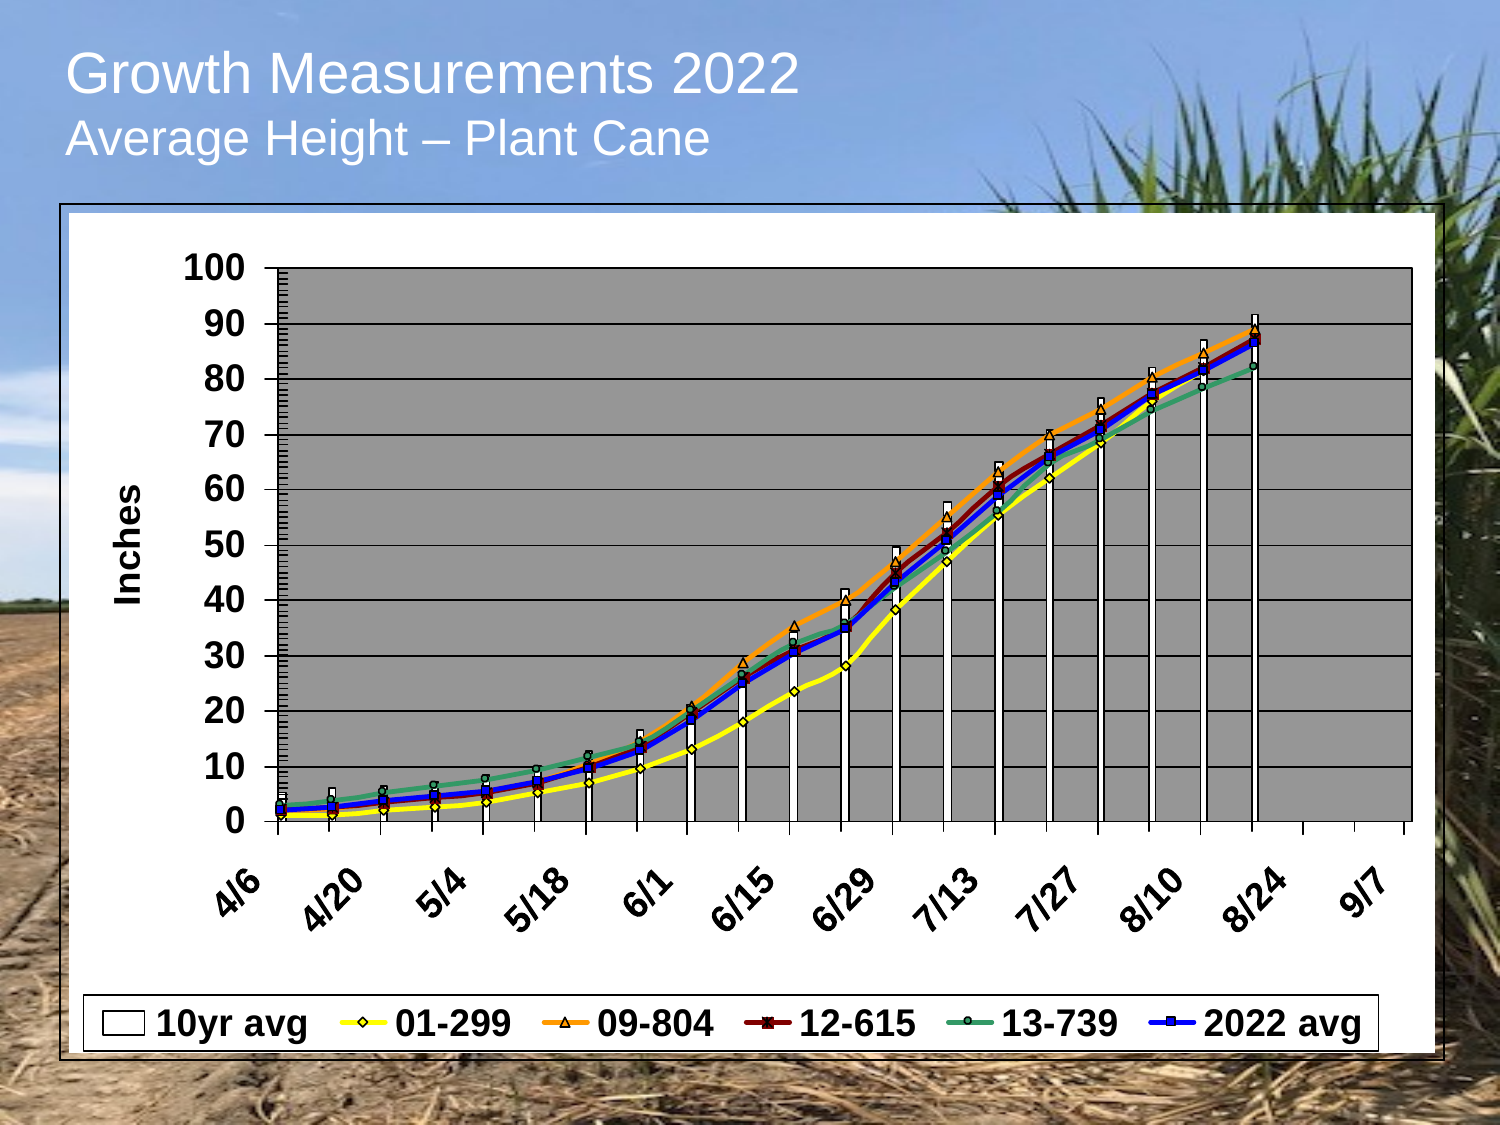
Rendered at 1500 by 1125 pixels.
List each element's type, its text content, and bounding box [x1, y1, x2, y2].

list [60, 205, 1443, 1060]
title Growth Measurements 2022 Average Height – Plant Cane [50, 24, 938, 175]
picture [0, 0, 1500, 1125]
